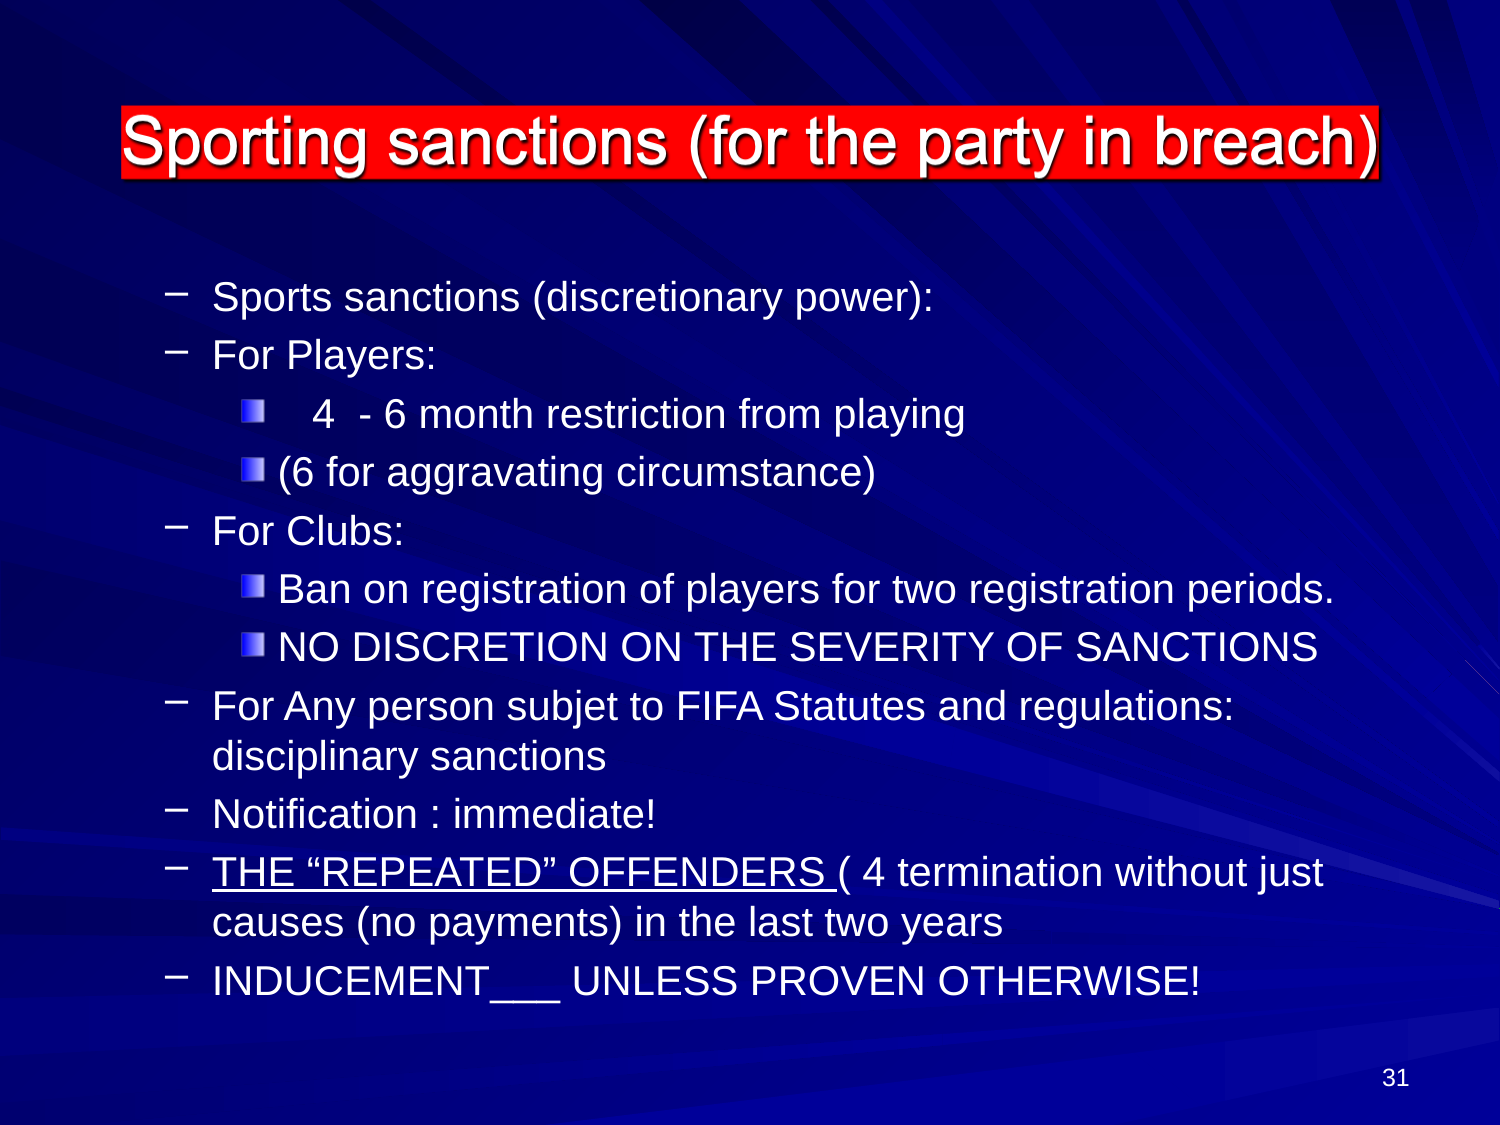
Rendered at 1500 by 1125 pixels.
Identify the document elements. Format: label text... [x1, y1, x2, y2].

slide_number 31 [1074, 1024, 1425, 1100]
picture [240, 573, 267, 600]
picture [240, 398, 267, 425]
picture [240, 456, 267, 484]
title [74, 43, 1425, 234]
list Sports sanctions (discretionary power): For Players: 4 - 6 month restriction from playing (6 for aggravating circumstance) For Clubs: Ban on registration of players for two registration periods. NO DISCRETION ON THE SEVERITY OF SANCTIONS For Any person subjet to FIFA Statutes and regulations: disciplinary sanctions Notification : immediate! THE “REPEATED” OFFENDERS ( 4 termination without just causes (no payments) in the last two years INDUCEMENT___ UNLESS PROVEN OTHERWISE! [75, 262, 1425, 1006]
picture [240, 631, 267, 659]
